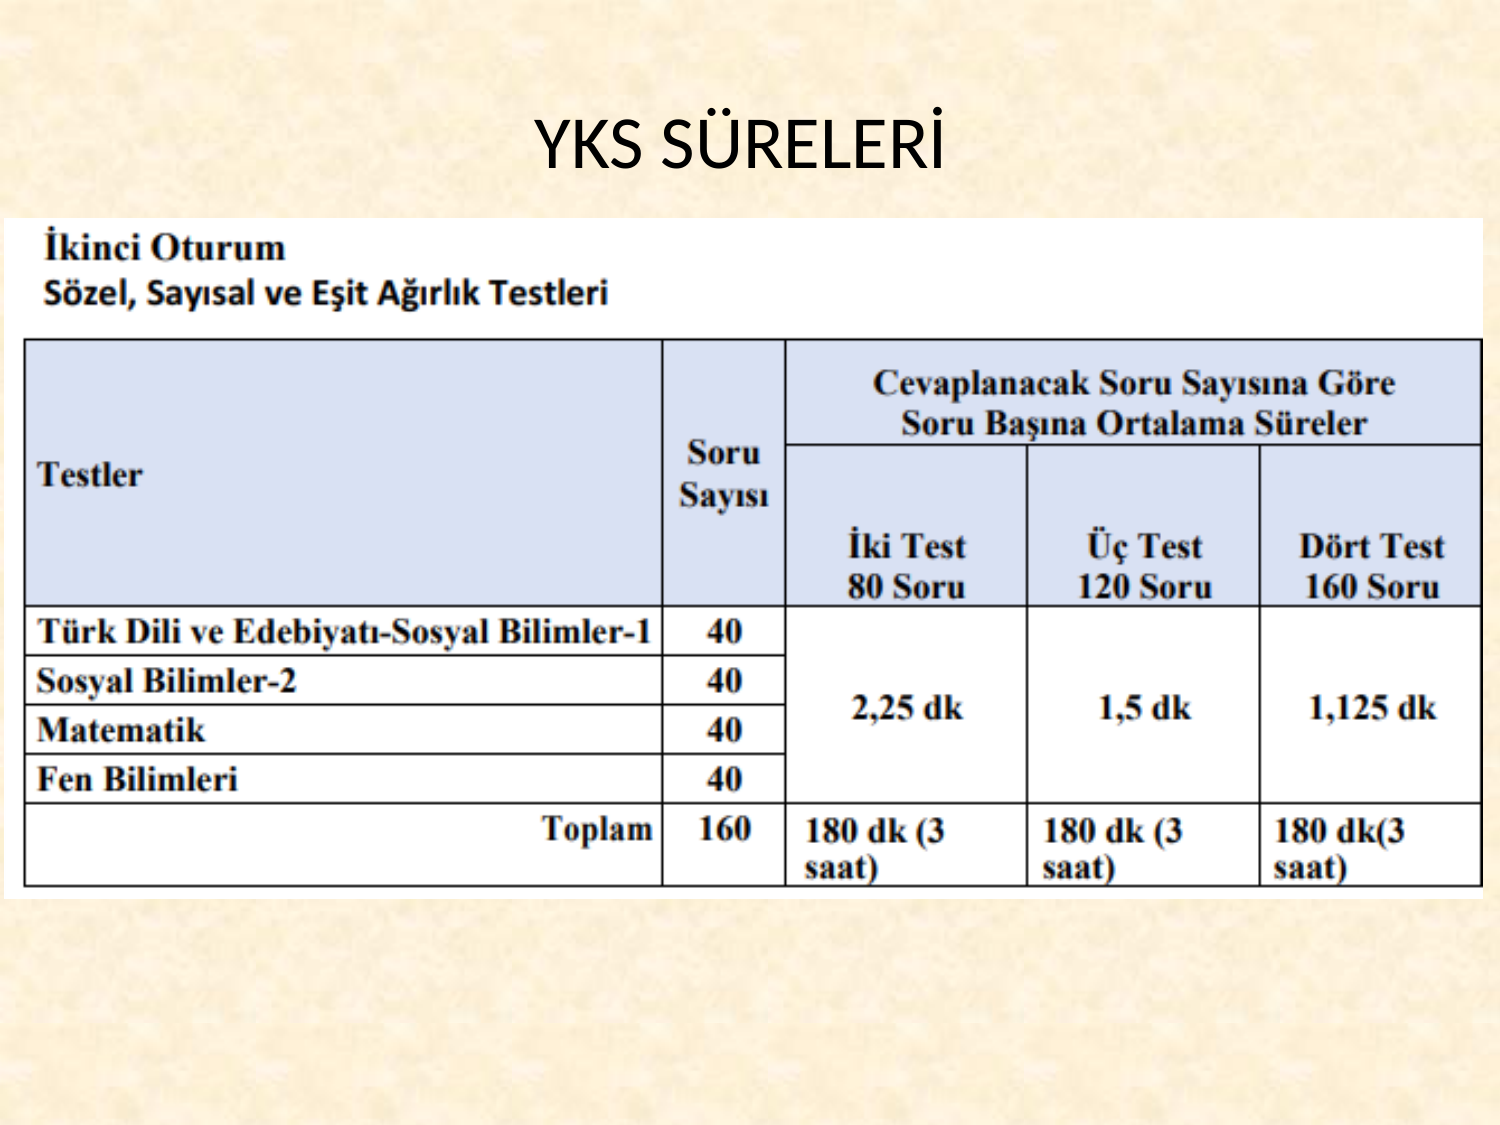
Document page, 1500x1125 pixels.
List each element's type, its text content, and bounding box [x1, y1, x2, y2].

title YKS SÜRELERİ [75, 45, 1425, 217]
picture [0, 0, 1500, 1125]
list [4, 218, 1483, 899]
